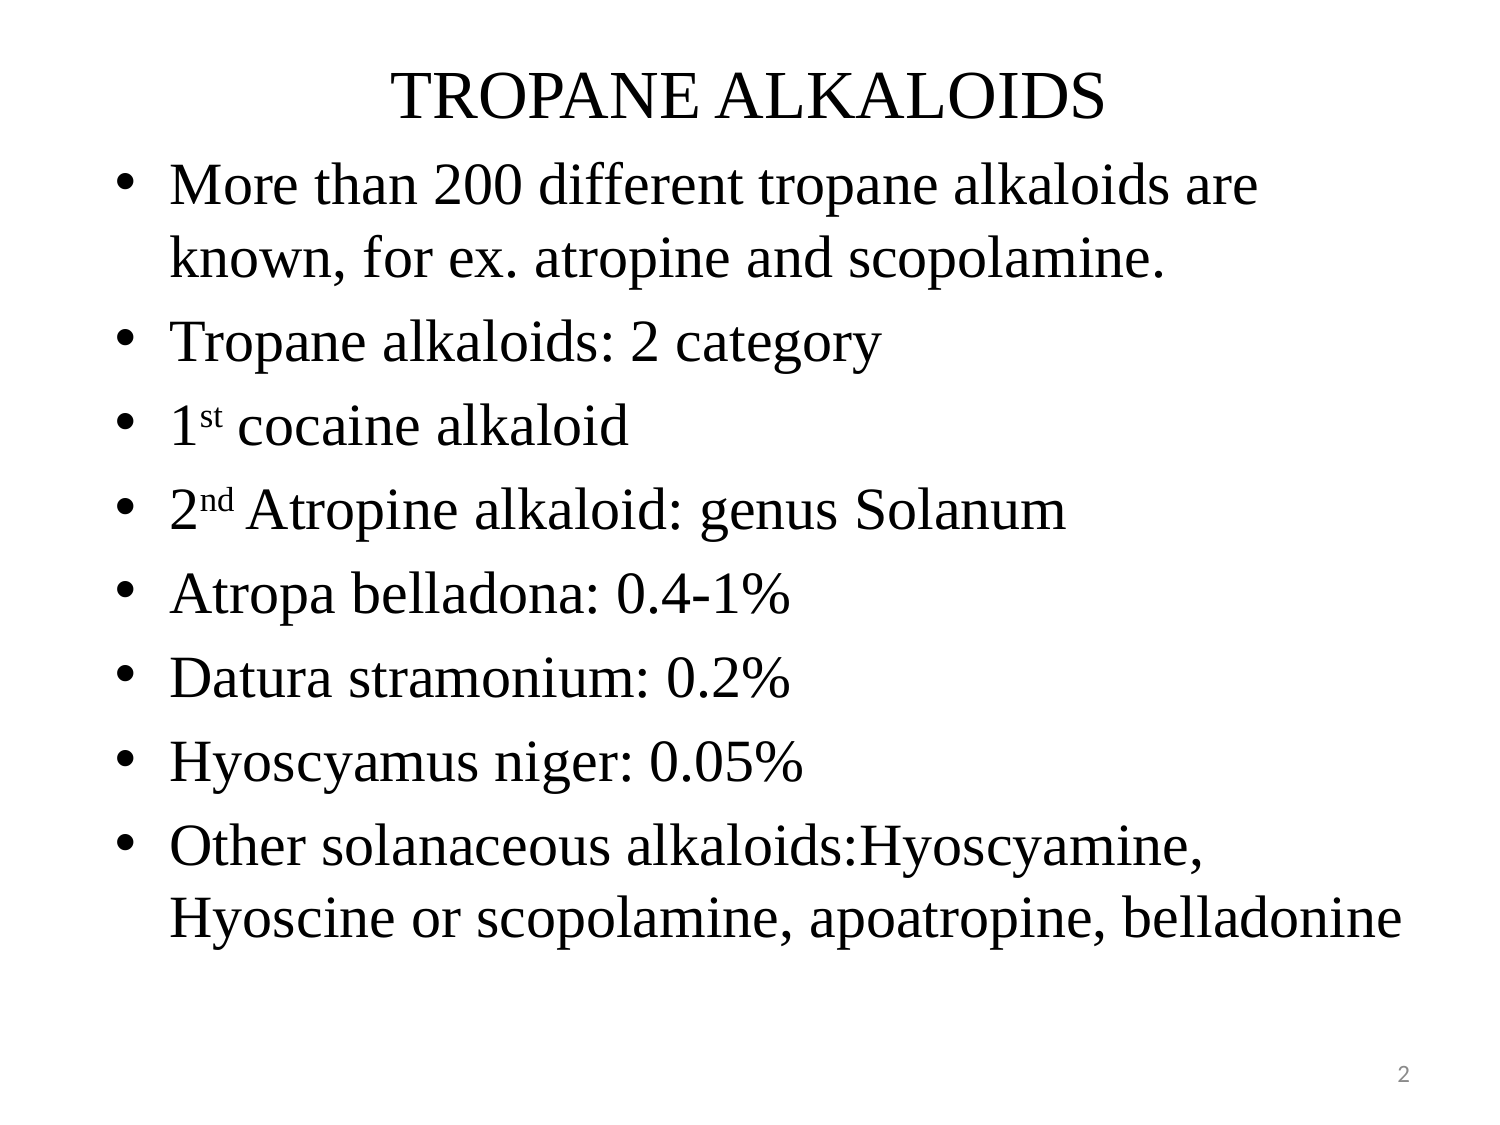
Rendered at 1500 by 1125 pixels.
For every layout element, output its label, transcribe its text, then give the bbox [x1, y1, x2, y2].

list More than 200 different tropane alkaloids are known, for ex. atropine and scopolamine. Tropane alkaloids: 2 category 1st cocaine alkaloid 2nd Atropine alkaloid: genus Solanum Atropa belladona: 0.4-1% Datura stramonium: 0.2% Hyoscyamus niger: 0.05% Other solanaceous alkaloids:Hyoscyamine, Hyoscine or scopolamine, apoatropine, belladonine [99, 137, 1425, 1025]
slide_number 2 [1074, 1042, 1425, 1103]
title TROPANE ALKALOIDS [75, 37, 1425, 145]
